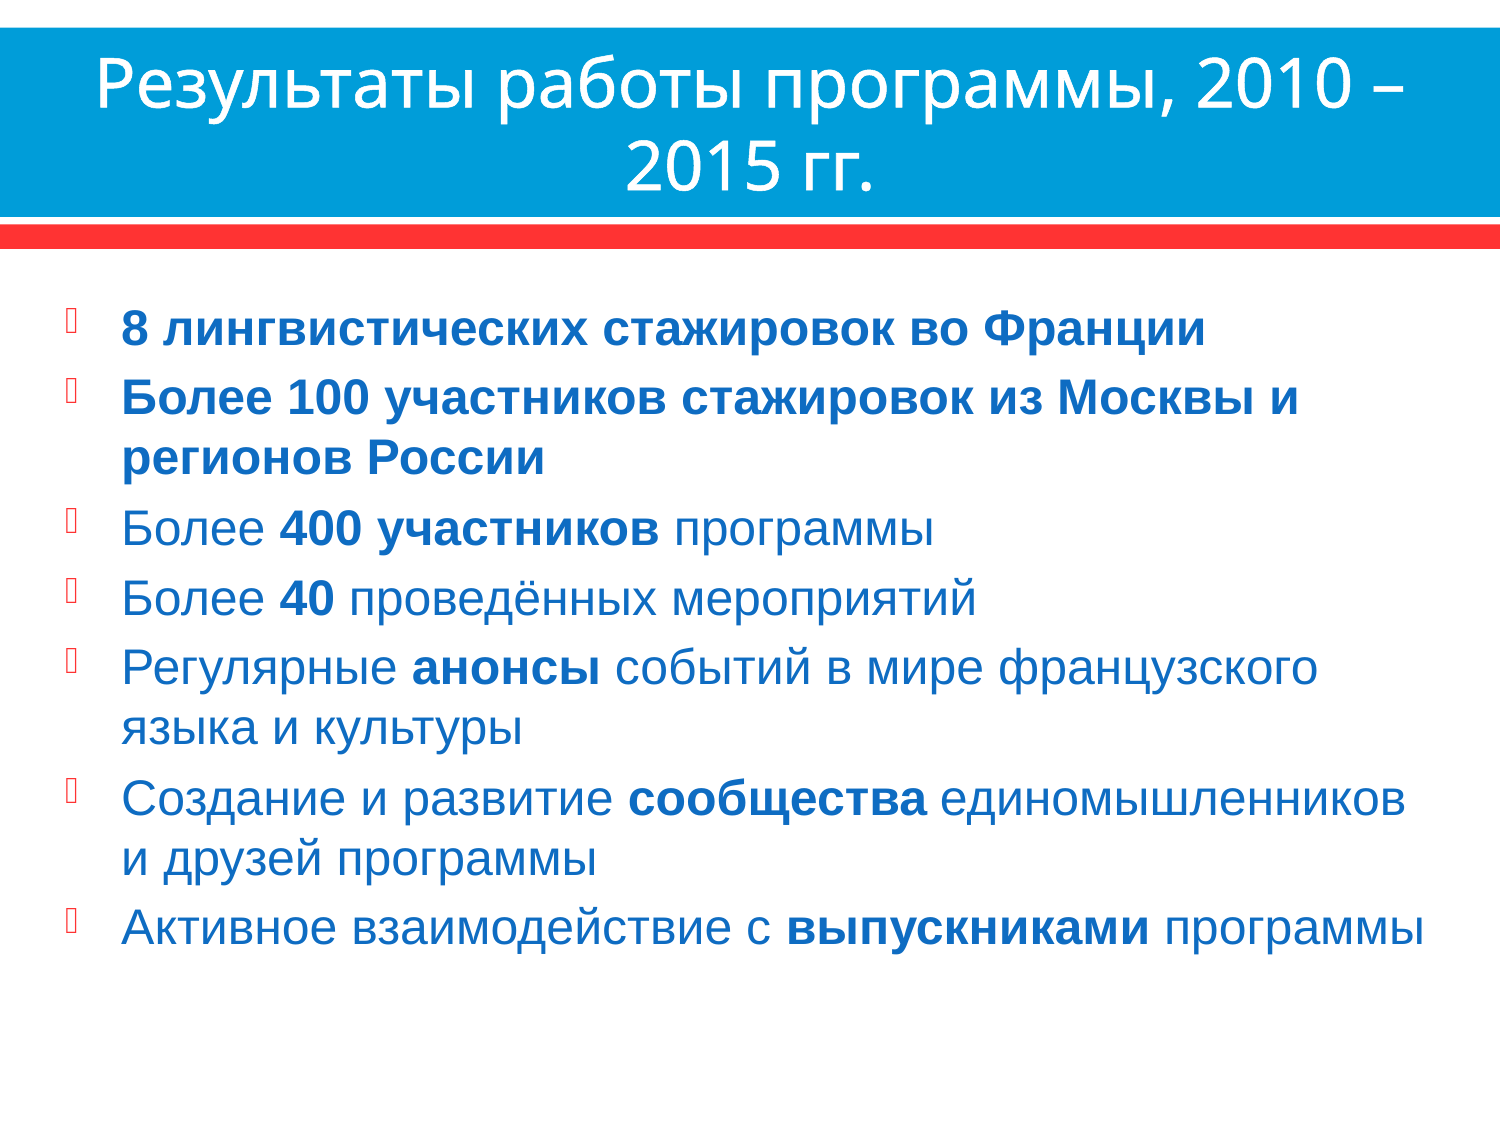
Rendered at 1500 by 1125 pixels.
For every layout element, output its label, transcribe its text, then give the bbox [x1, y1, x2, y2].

list 8 лингвистических стажировок во Франции Более 100 участников стажировок из Москвы и регионов России Более 400 участников программы Более 40 проведённых мероприятий Регулярные анонсы событий в мире французского языка и культуры Создание и развитие сообщества единомышленников и друзей программы Активное взаимодействие с выпускниками программы [49, 287, 1451, 1101]
title Результаты работы программы, 2010 – 2015 гг. [75, 29, 1425, 213]
